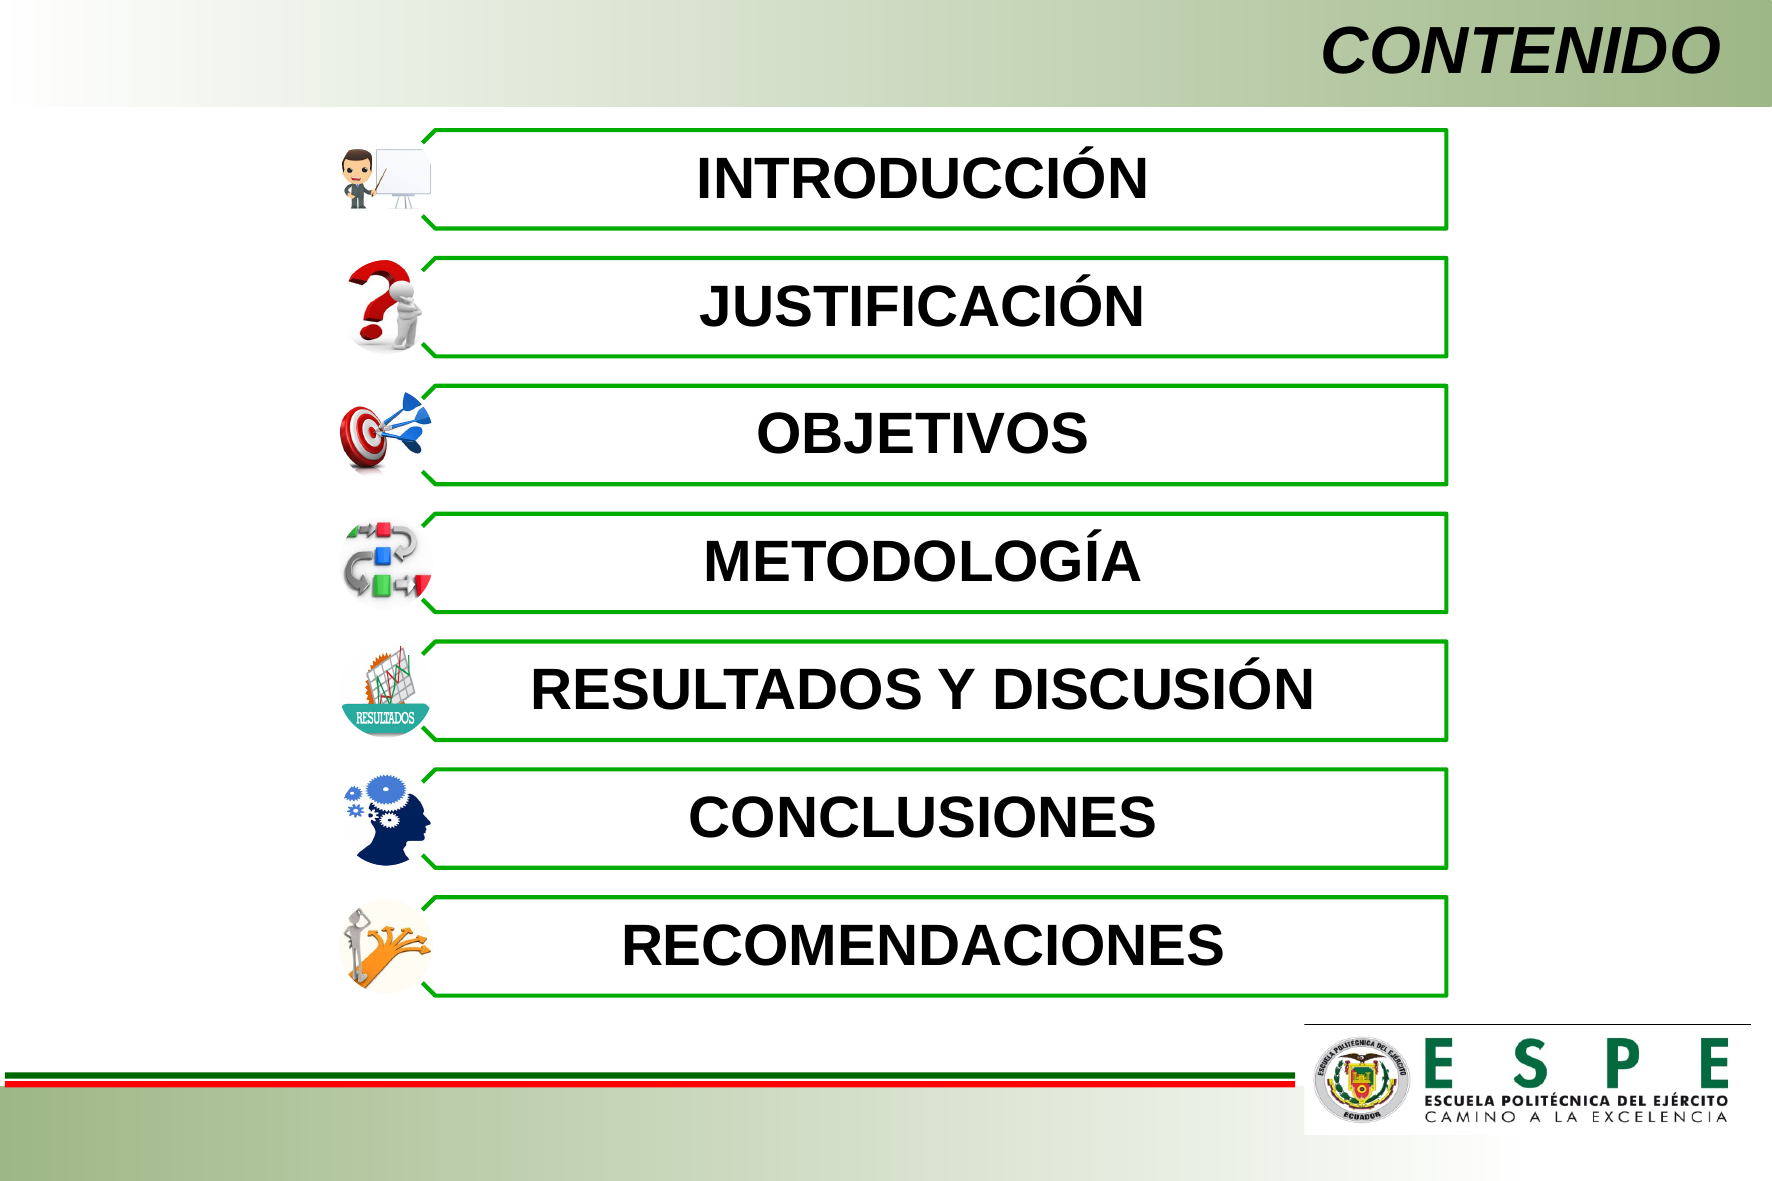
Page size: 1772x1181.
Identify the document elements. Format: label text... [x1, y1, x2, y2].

title CONTENIDO [165, 0, 1737, 197]
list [94, 129, 1690, 997]
picture [1304, 1024, 1751, 1135]
